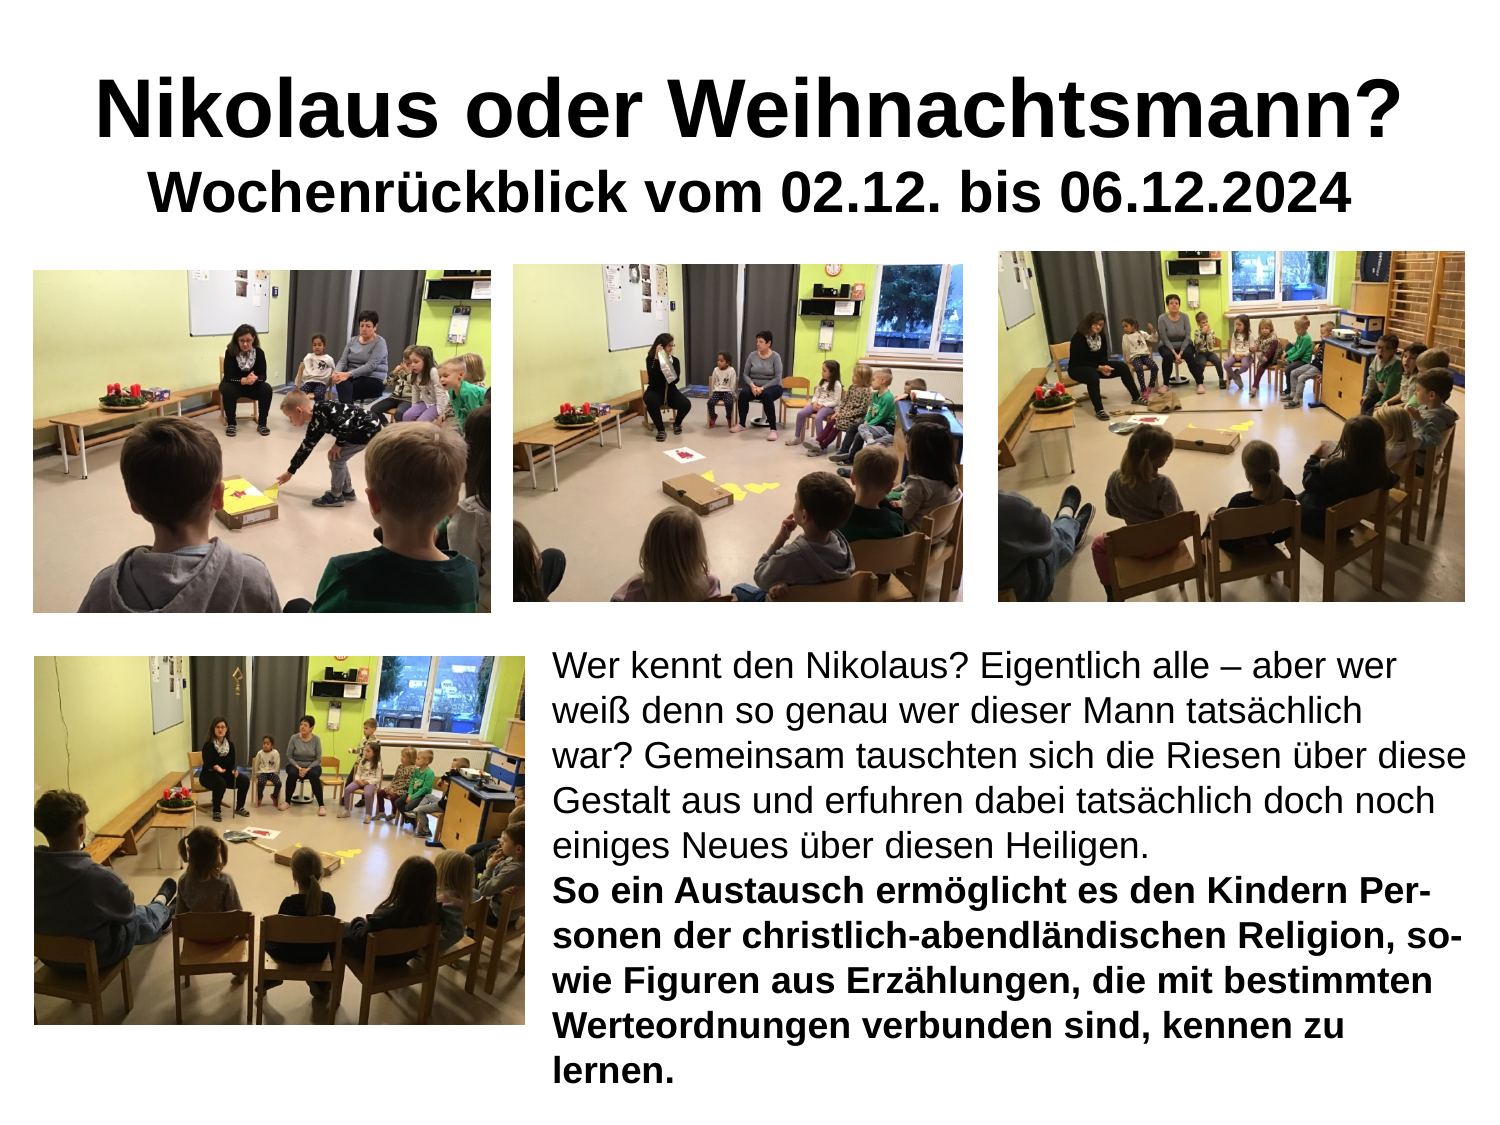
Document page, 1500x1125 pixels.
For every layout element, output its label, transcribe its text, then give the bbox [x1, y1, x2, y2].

picture [33, 656, 525, 1025]
picture [997, 251, 1465, 602]
title Nikolaus oder Weihnachtsmann? Wochenrückblick vom 02.12. bis 06.12.2024 [75, 45, 1425, 233]
picture [33, 269, 491, 613]
picture [513, 264, 963, 602]
text_box Wer kennt den Nikolaus? Eigentlich alle – aber wer weiß denn so genau wer dieser Mann tatsächlich war? Gemeinsam tauschten sich die Riesen über diese Gestalt aus und erfuhren dabei tatsächlich doch noch einiges Neues über diesen Heiligen. So ein Austausch ermöglicht es den Kindern Per- sonen der christlich-abendländischen Religion, so- wie Figuren aus Erzählungen, die mit bestimmten Werteordnungen verbunden sind, kennen zu lernen. [537, 633, 1492, 1125]
